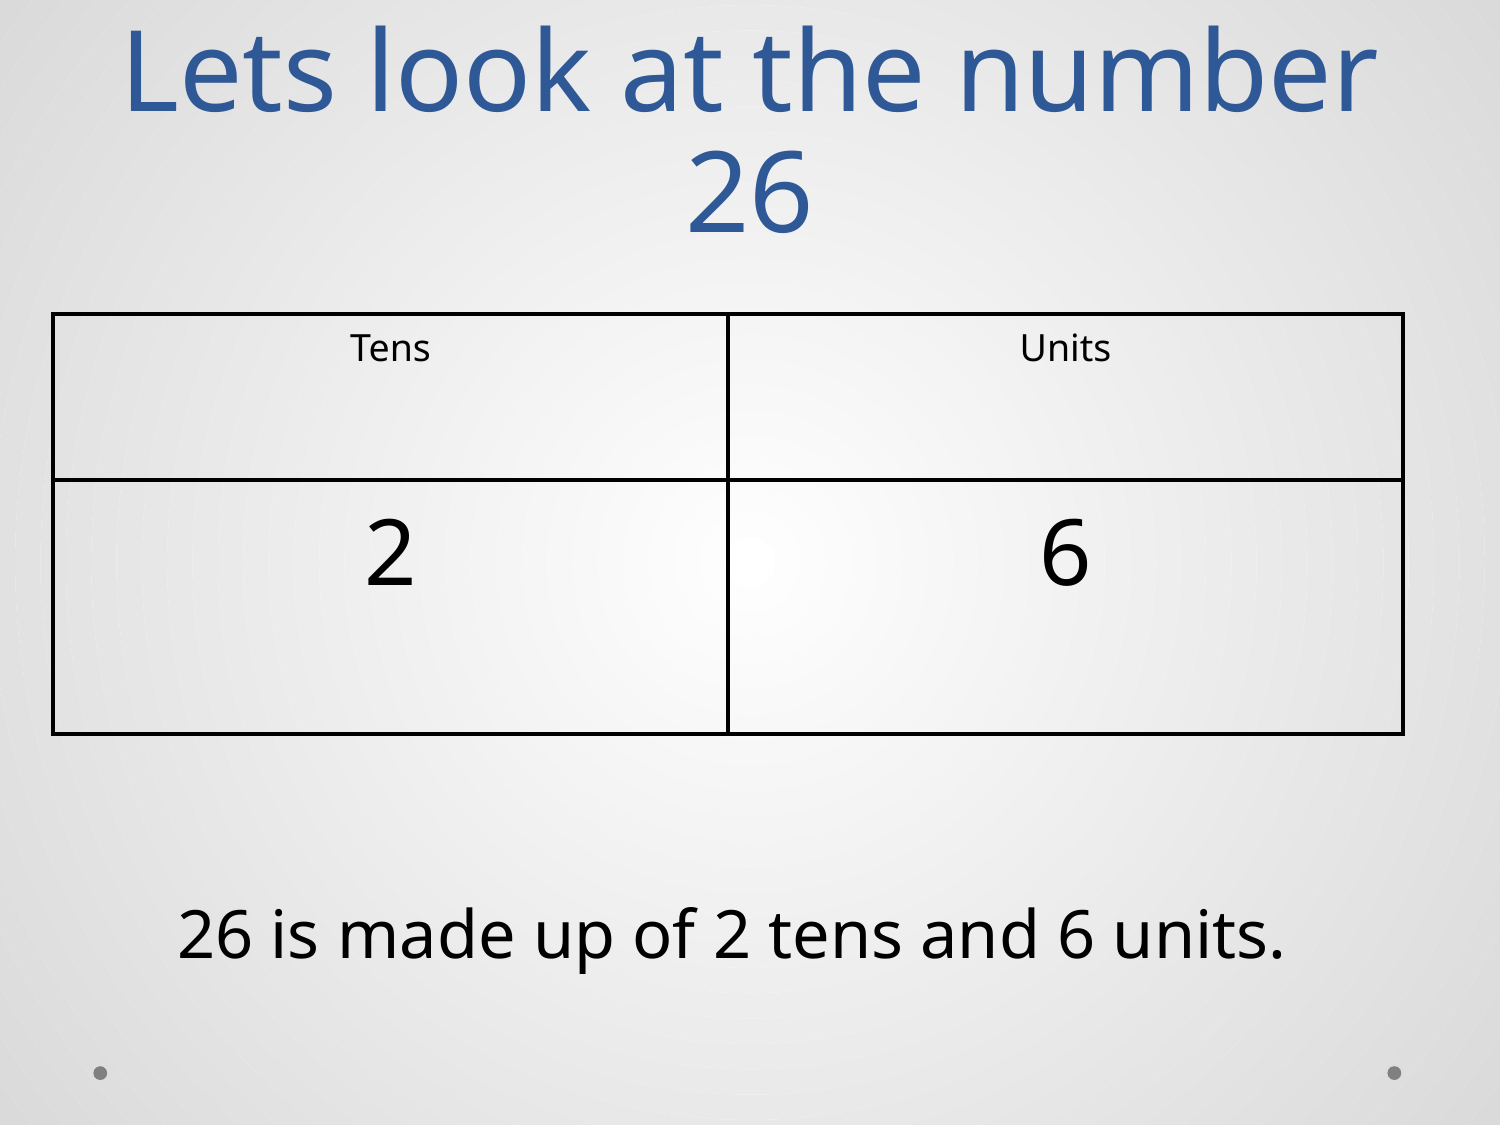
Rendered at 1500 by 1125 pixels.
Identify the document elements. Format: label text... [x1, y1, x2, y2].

table_cell 2 [55, 482, 726, 732]
table_header Tens [55, 316, 726, 478]
text_box 26 is made up of 2 tens and 6 units. [147, 883, 1317, 979]
table_cell 6 [730, 482, 1401, 732]
table_header Units [730, 316, 1401, 478]
title Lets look at the number 26 [75, 0, 1425, 263]
